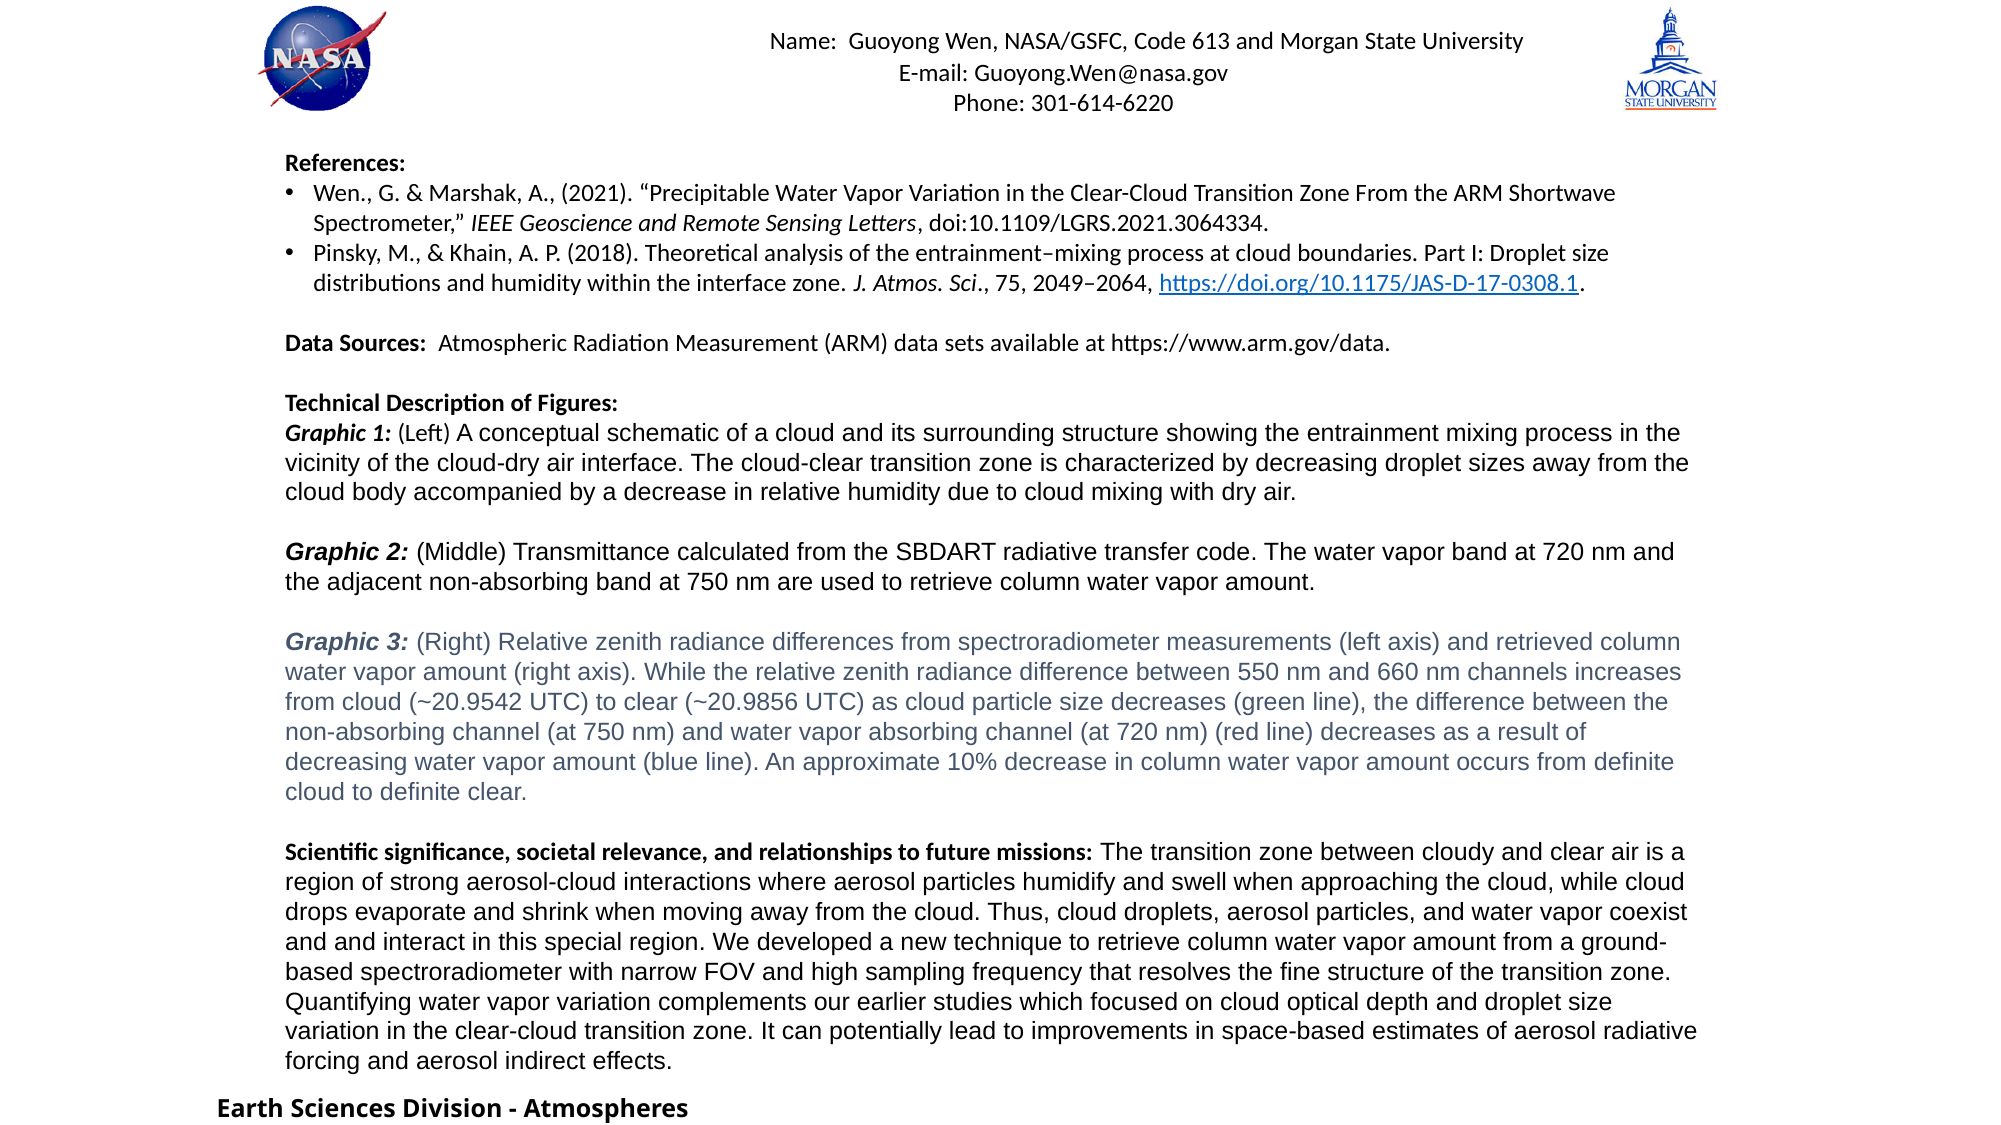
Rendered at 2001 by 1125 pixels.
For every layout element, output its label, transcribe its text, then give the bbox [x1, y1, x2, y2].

picture [1612, 0, 1730, 117]
text_box Name: Guoyong Wen, NASA/GSFC, Code 613 and Morgan State University E-mail: Guoyong.Wen@nasa.gov Phone: 301-614-6220 References: Wen., G. & Marshak, A., (2021). “Precipitable Water Vapor Variation in the Clear-Cloud Transition Zone From the ARM Shortwave Spectrometer,” IEEE Geoscience and Remote Sensing Letters, doi:10.1109/LGRS.2021.3064334. Pinsky, M., & Khain, A. P. (2018). Theoretical analysis of the entrainment–mixing process at cloud boundaries. Part I: Droplet size distributions and humidity within the interface zone. J. Atmos. Sci., 75, 2049–2064, https://doi.org/10.1175/JAS-D-17-0308.1. Data Sources: Atmospheric Radiation Measurement (ARM) data sets available at https://www.arm.gov/data. Technical Description of Figures: Graphic 1: (Left) A conceptual schematic of a cloud and its surrounding structure showing the entrainment mixing process in the vicinity of the cloud-dry air interface. The cloud-clear transition zone is characterized by decreasing droplet sizes away from the cloud body accompanied by a decrease in relative humidity due to cloud mixing with dry air. Graphic 2: (Middle) Transmittance calculated from the SBDART radiative transfer code. The water vapor band at 720 nm and the adjacent non-absorbing band at 750 nm are used to retrieve column water vapor amount. Graphic 3: (Right) Relative zenith radiance differences from spectroradiometer measurements (left axis) and retrieved column water vapor amount (right axis). While the relative zenith radiance difference between 550 nm and 660 nm channels increases from cloud (~20.9542 UTC) to clear (~20.9856 UTC) as cloud particle size decreases (green line), the difference between the non-absorbing channel (at 750 nm) and water vapor absorbing channel (at 720 nm) (red line) decreases as a result of decreasing water vapor amount (blue line). An approximate 10% decrease in column water vapor amount occurs from definite cloud to definite clear. Scientific significance, societal relevance, and relationships to future missions: The transition zone between cloudy and clear air is a region of strong aerosol-cloud interactions where aerosol particles humidify and swell when approaching the cloud, while cloud drops evaporate and shrink when moving away from the cloud. Thus, cloud droplets, aerosol particles, and water vapor coexist and and interact in this special region. We developed a new technique to retrieve column water vapor amount from a ground-based spectroradiometer with narrow FOV and high sampling frequency that resolves the fine structure of the transition zone. Quantifying water vapor variation complements our earlier studies which focused on cloud optical depth and droplet size variation in the clear-cloud transition zone. It can potentially lead to improvements in space-based estimates of aerosol radiative forcing and aerosol indirect effects. [270, 4, 1721, 1083]
text_box Earth Sciences Division - Atmospheres [201, 1084, 705, 1125]
picture [249, 0, 387, 117]
